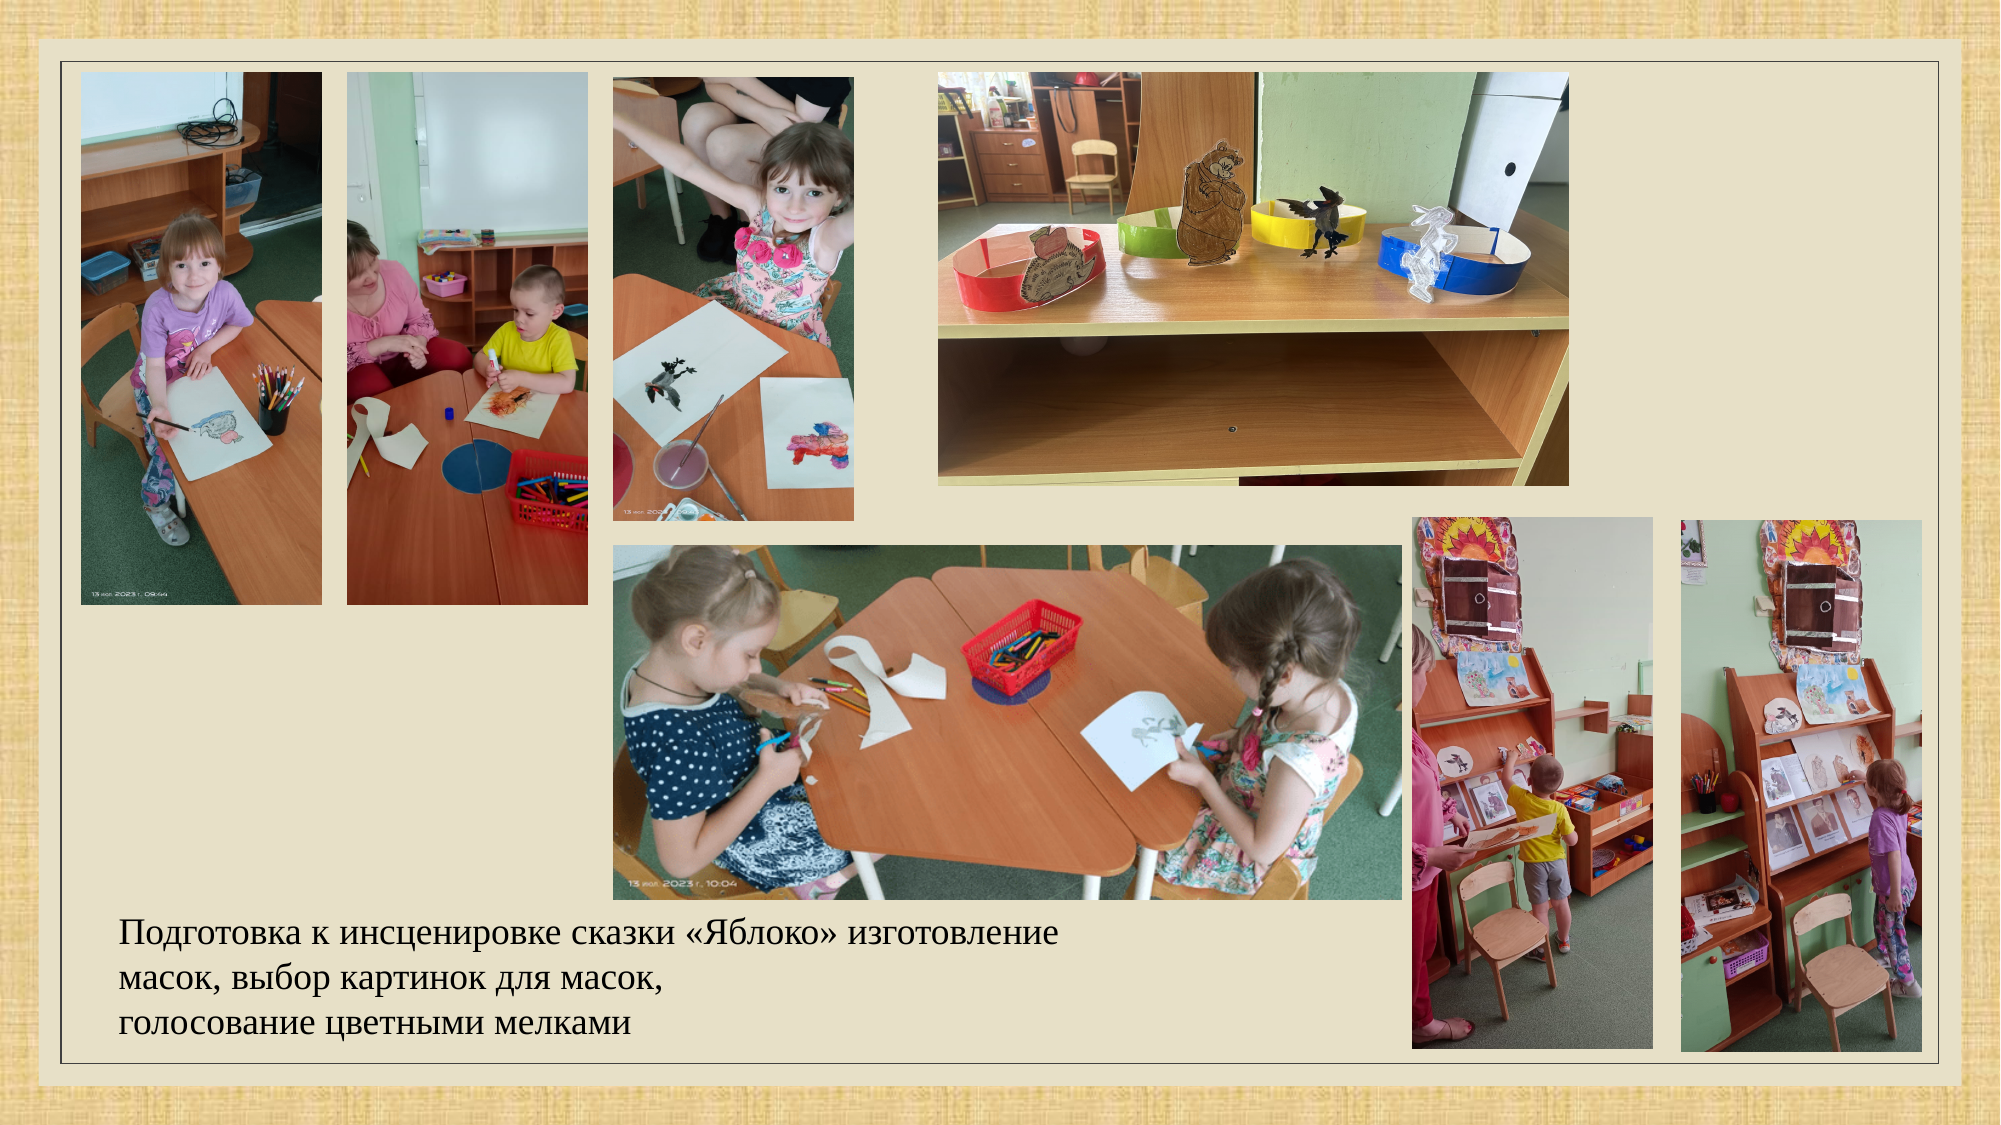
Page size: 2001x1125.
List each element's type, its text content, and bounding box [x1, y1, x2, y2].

text_box Подготовка к инсценировке сказки «Яблоко» изготовление масок, выбор картинок для масок, голосование цветными мелками [103, 899, 1104, 1050]
picture [0, 0, 2001, 1125]
